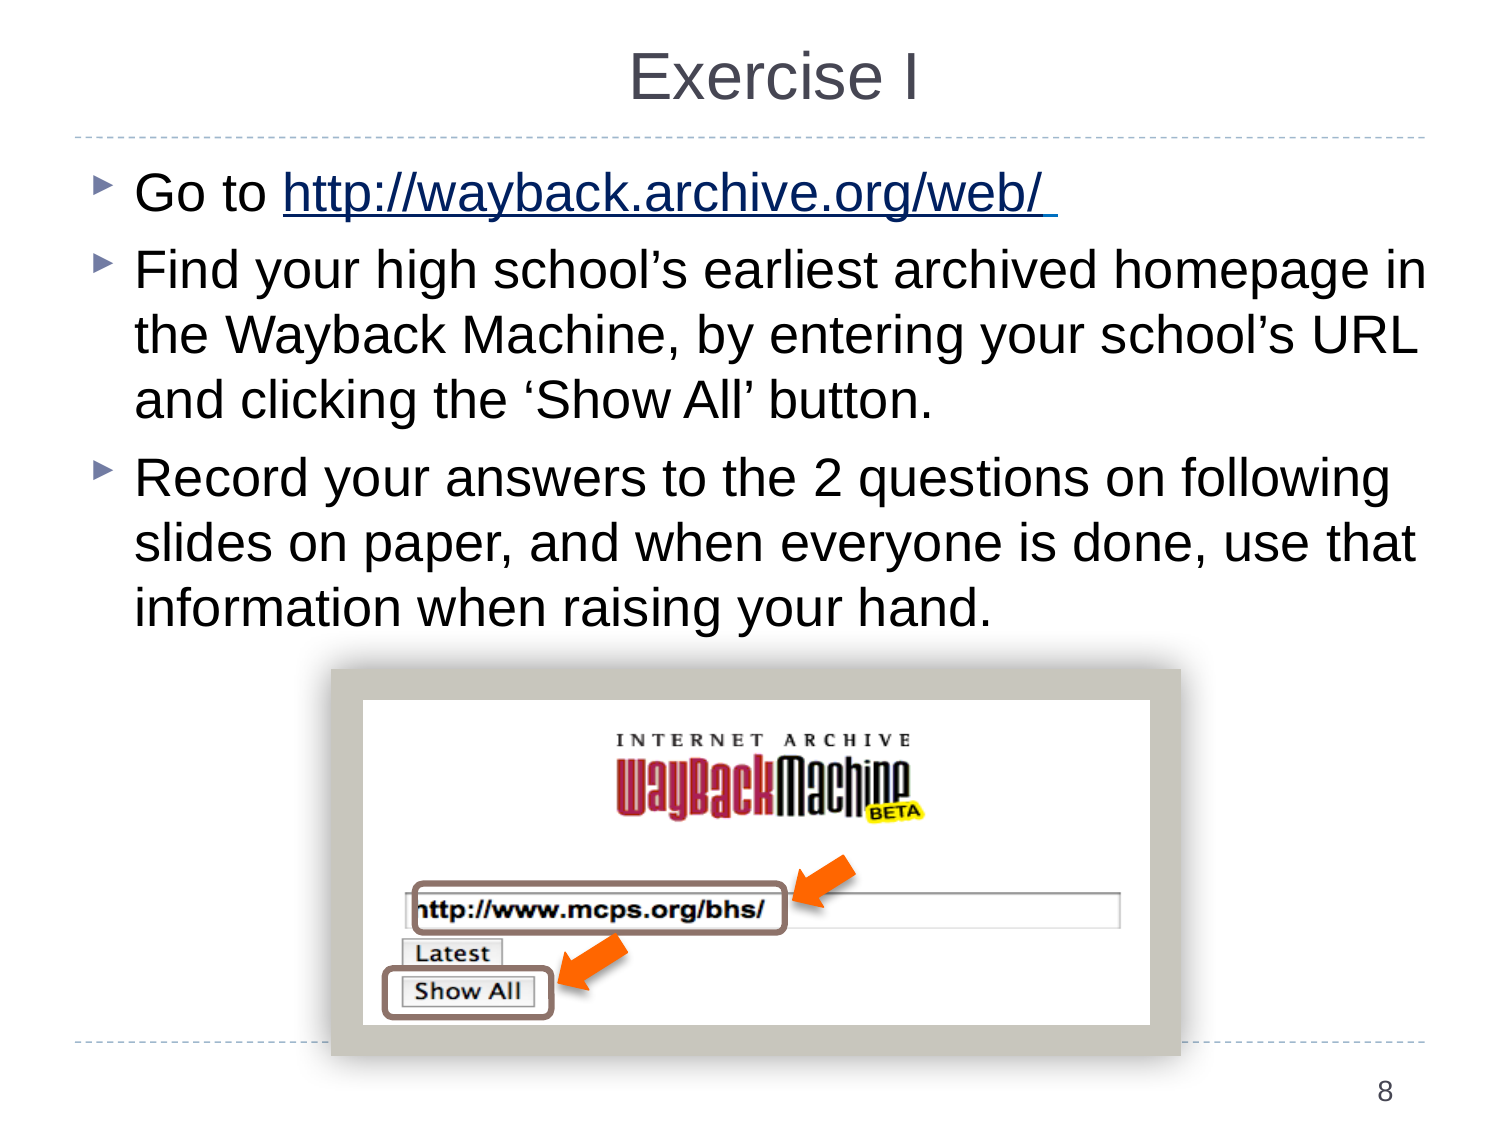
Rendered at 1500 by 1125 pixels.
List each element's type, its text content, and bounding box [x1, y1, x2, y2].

list Go to http://wayback.archive.org/web/ Find your high school’s earliest archived homepage in the Wayback Machine, by entering your school’s URL and clicking the ‘Show All’ button. Record your answers to the 2 questions on following slides on paper, and when everyone is done, use that information when raising your hand. [75, 149, 1475, 1038]
title Exercise I [75, 24, 1475, 113]
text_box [362, 699, 1151, 1026]
slide_number 8 [1362, 1065, 1500, 1125]
